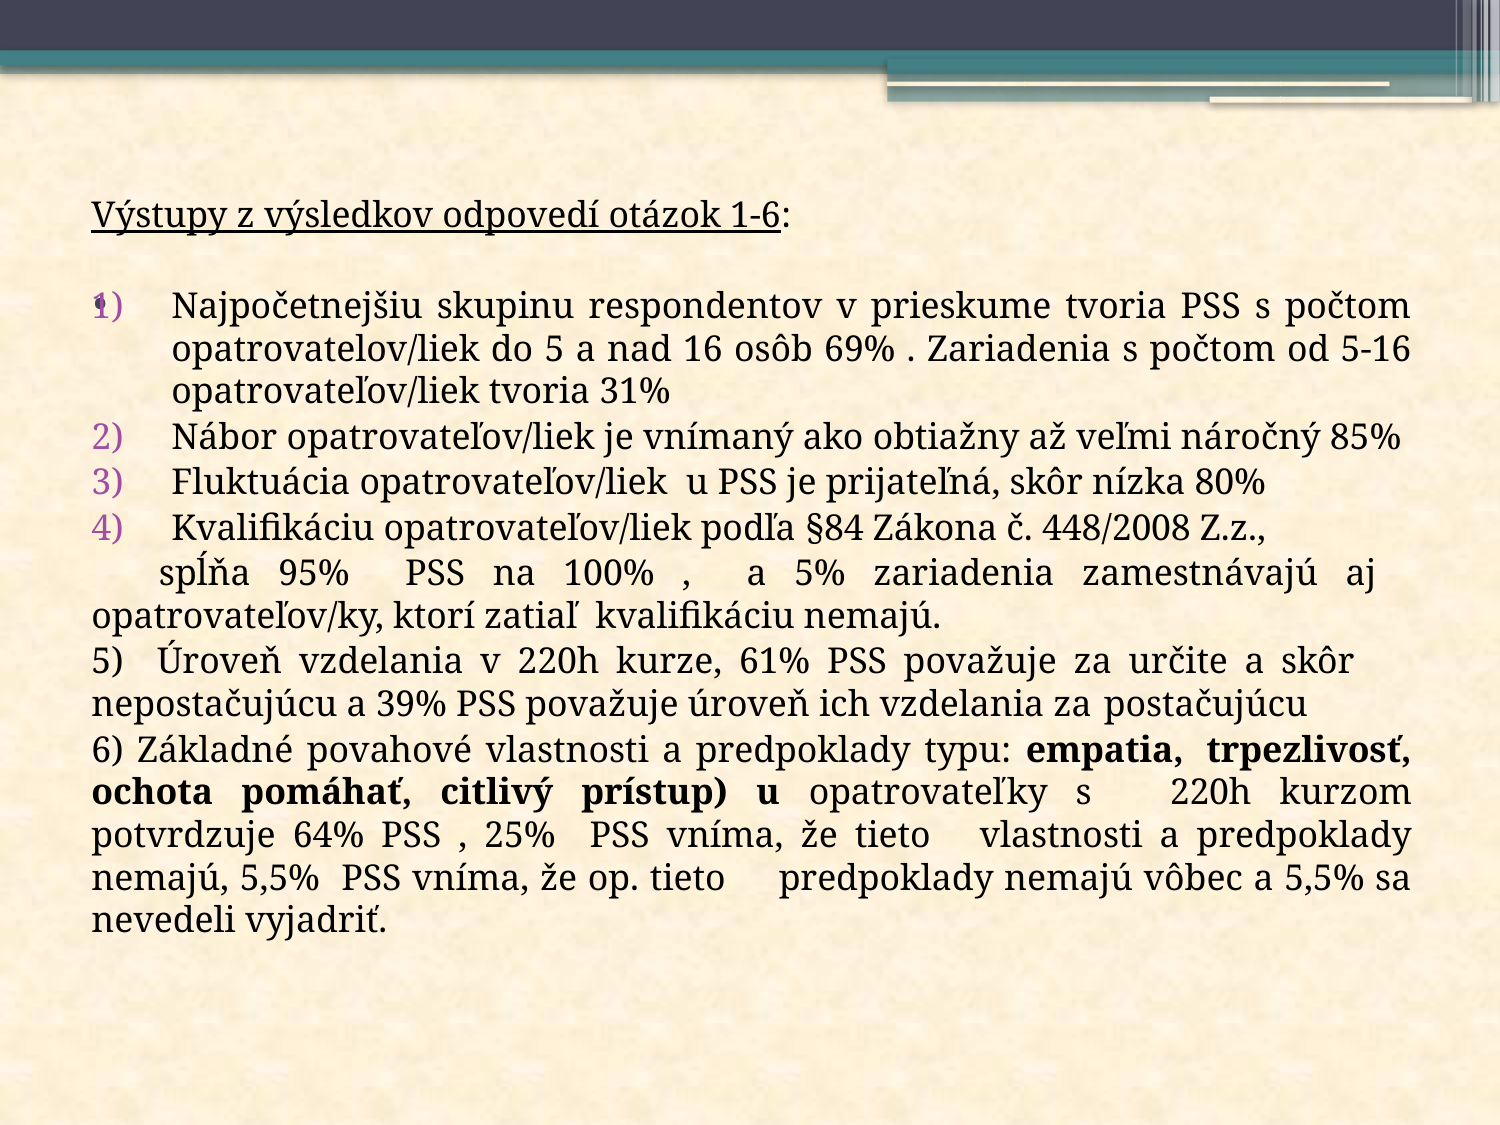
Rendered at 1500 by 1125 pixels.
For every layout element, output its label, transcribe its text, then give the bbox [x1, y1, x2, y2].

list Výstupy z výsledkov odpovedí otázok 1-6: Najpočetnejšiu skupinu respondentov v prieskume tvoria PSS s počtom opatrovatelov/liek do 5 a nad 16 osôb 69% . Zariadenia s počtom od 5-16 opatrovateľov/liek tvoria 31% Nábor opatrovateľov/liek je vnímaný ako obtiažny až veľmi náročný 85% Fluktuácia opatrovateľov/liek u PSS je prijateľná, skôr nízka 80% Kvalifikáciu opatrovateľov/liek podľa §84 Zákona č. 448/2008 Z.z., spĺňa 95% PSS na 100% , a 5% zariadenia zamestnávajú aj opatrovateľov/ky, ktorí zatiaľ kvalifikáciu nemajú. 5) Úroveň vzdelania v 220h kurze, 61% PSS považuje za určite a skôr nepostačujúcu a 39% PSS považuje úroveň ich vzdelania za postačujúcu 6) Základné povahové vlastnosti a predpoklady typu: empatia, trpezlivosť, ochota pomáhať, citlivý prístup) u opatrovateľky s 220h kurzom potvrdzuje 64% PSS , 25% PSS vníma, že tieto vlastnosti a predpoklady nemajú, 5,5% PSS vníma, že op. tieto predpoklady nemajú vôbec a 5,5% sa nevedeli vyjadriť. [76, 184, 1427, 1034]
picture [0, 74, 1500, 1125]
